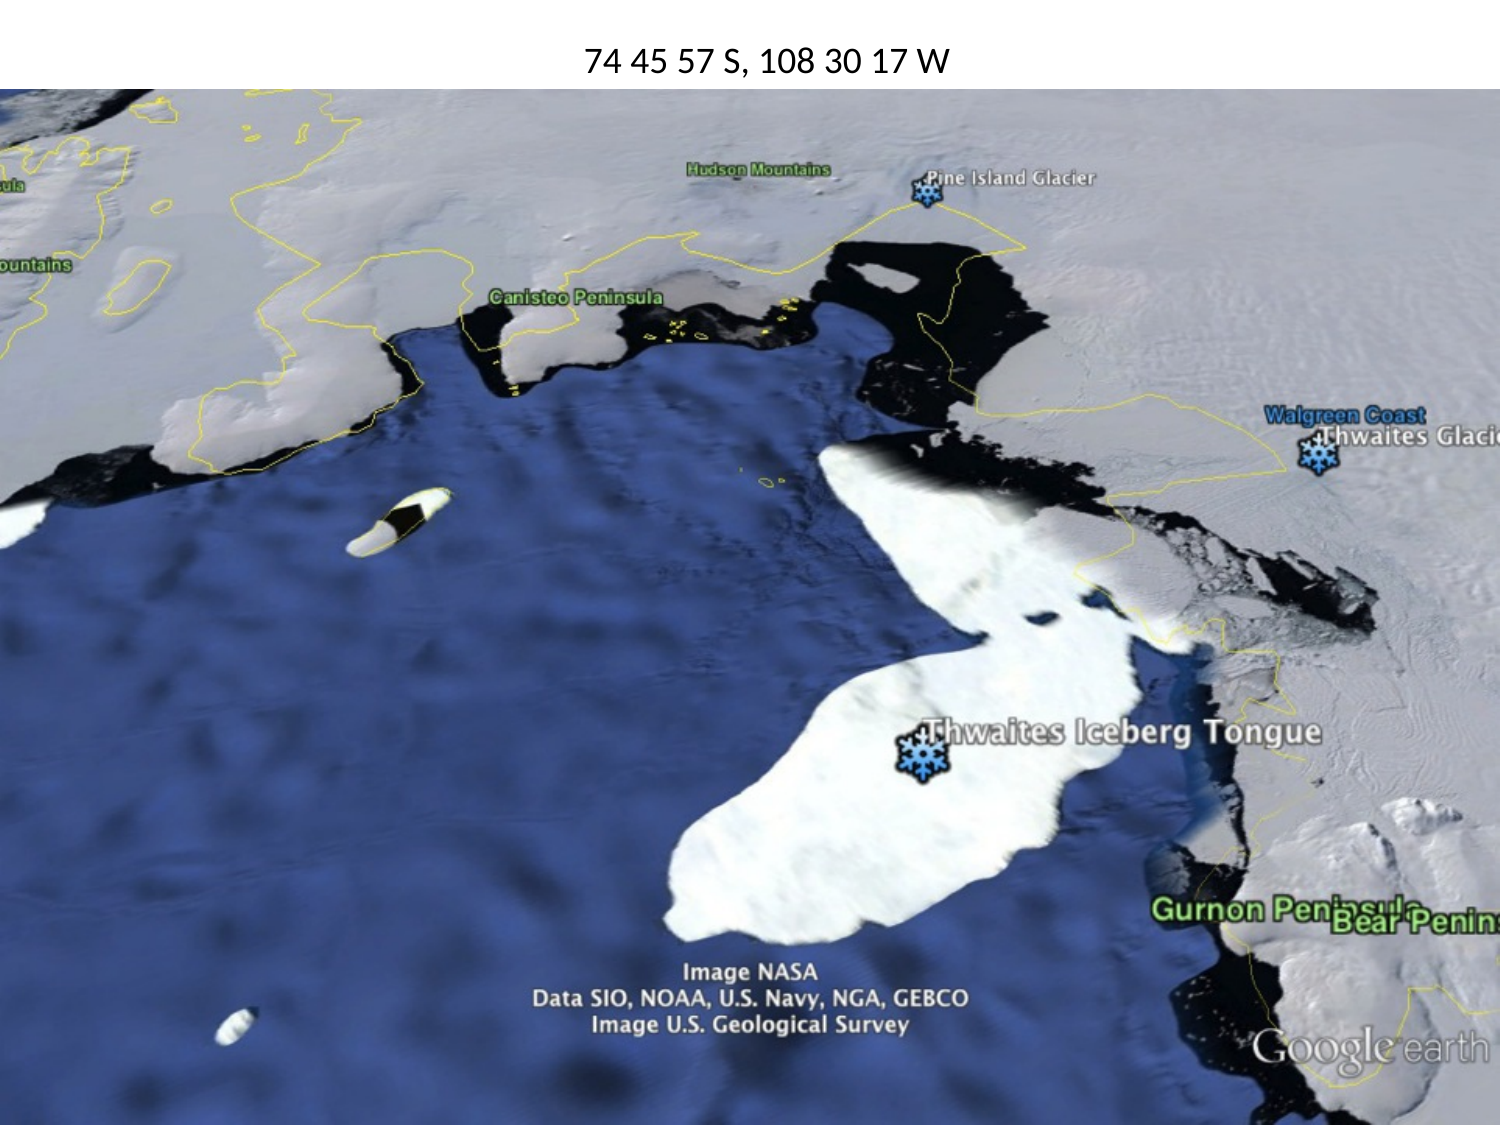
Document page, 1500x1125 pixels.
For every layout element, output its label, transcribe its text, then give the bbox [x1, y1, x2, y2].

text_box 74 45 57 S, 108 30 17 W [569, 28, 966, 87]
picture [0, 88, 1500, 1125]
